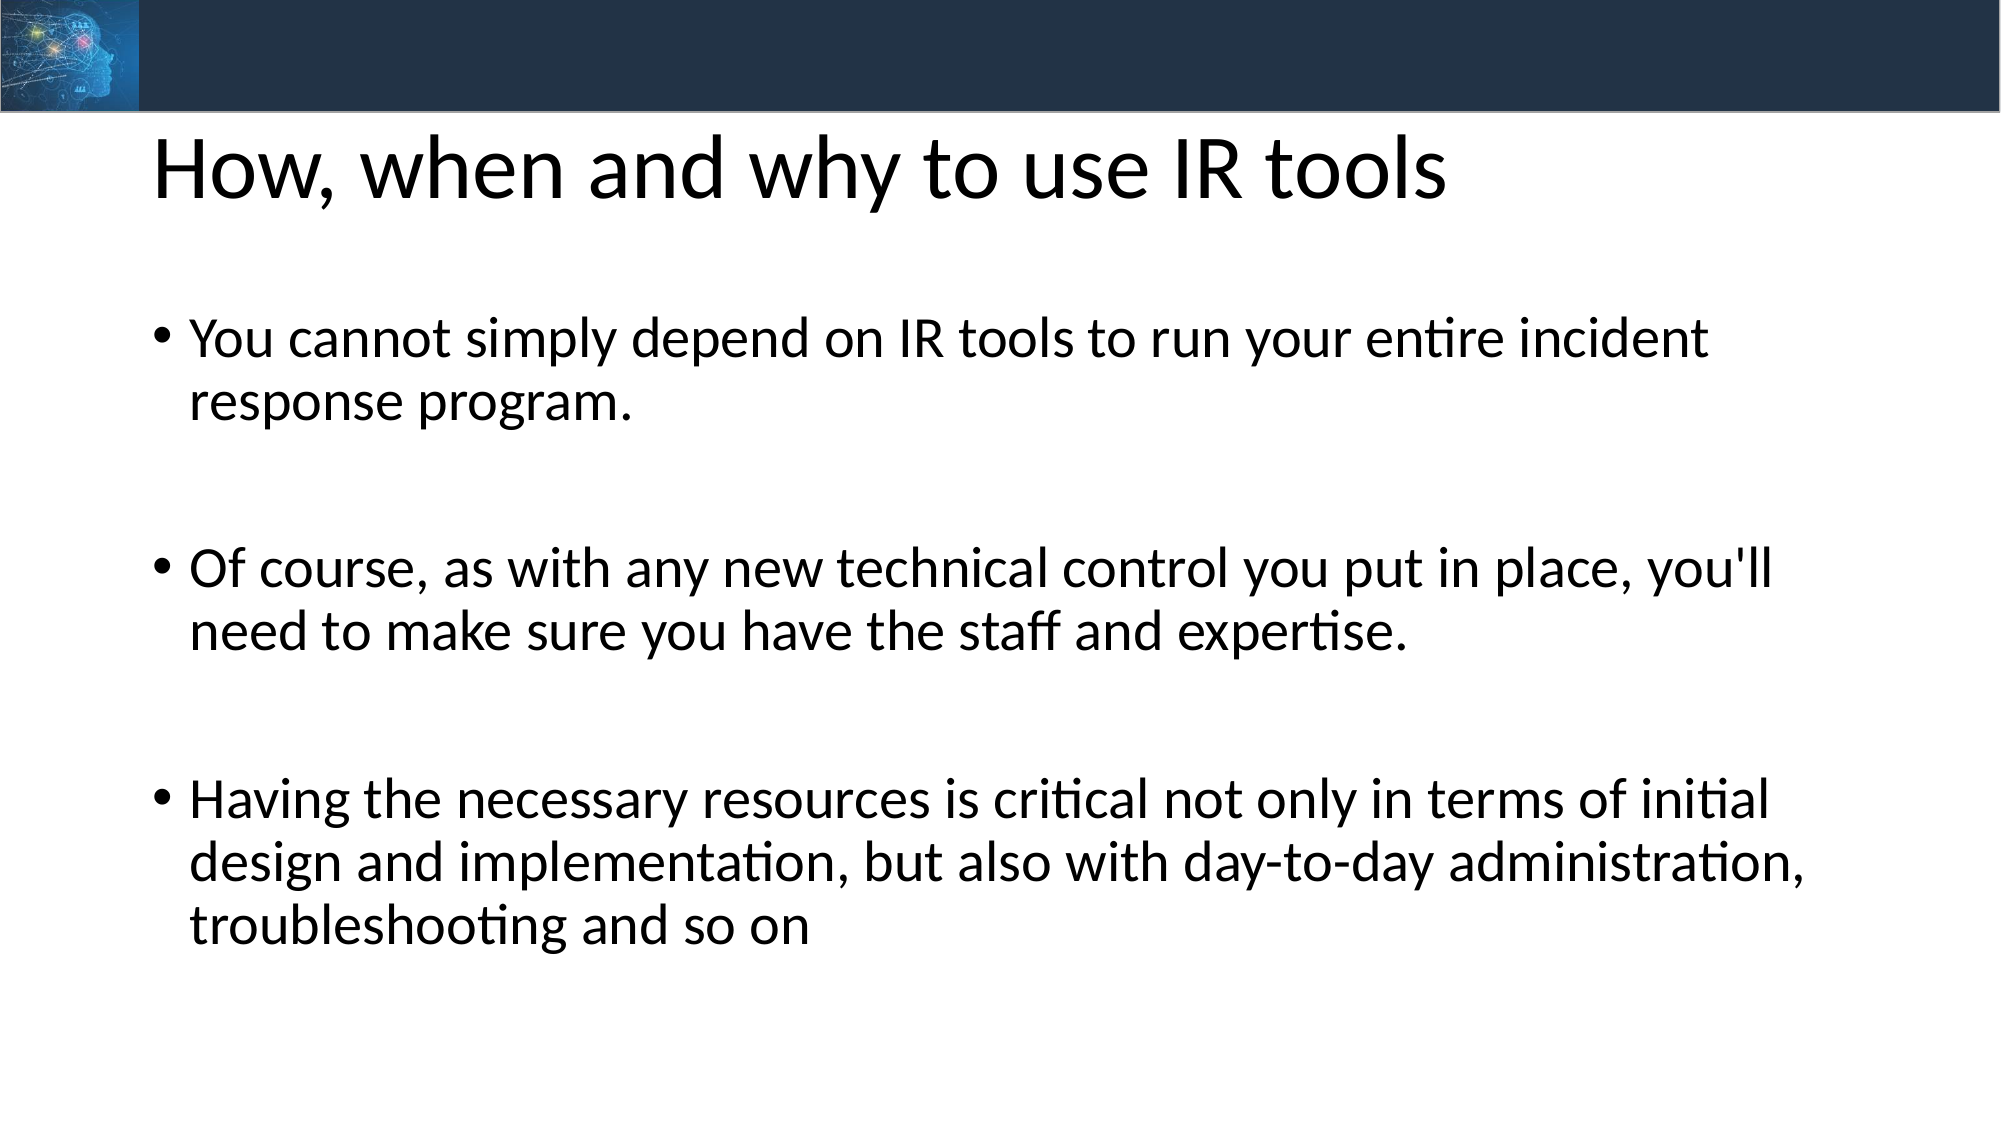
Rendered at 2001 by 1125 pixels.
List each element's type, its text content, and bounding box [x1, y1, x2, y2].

picture [2, 0, 139, 111]
title How, when and why to use IR tools [137, 59, 1863, 278]
list You cannot simply depend on IR tools to run your entire incident response program. Of course, as with any new technical control you put in place, you'll need to make sure you have the staff and expertise. Having the necessary resources is critical not only in terms of initial design and implementation, but also with day-to-day administration, troubleshooting and so on [137, 299, 1863, 1014]
